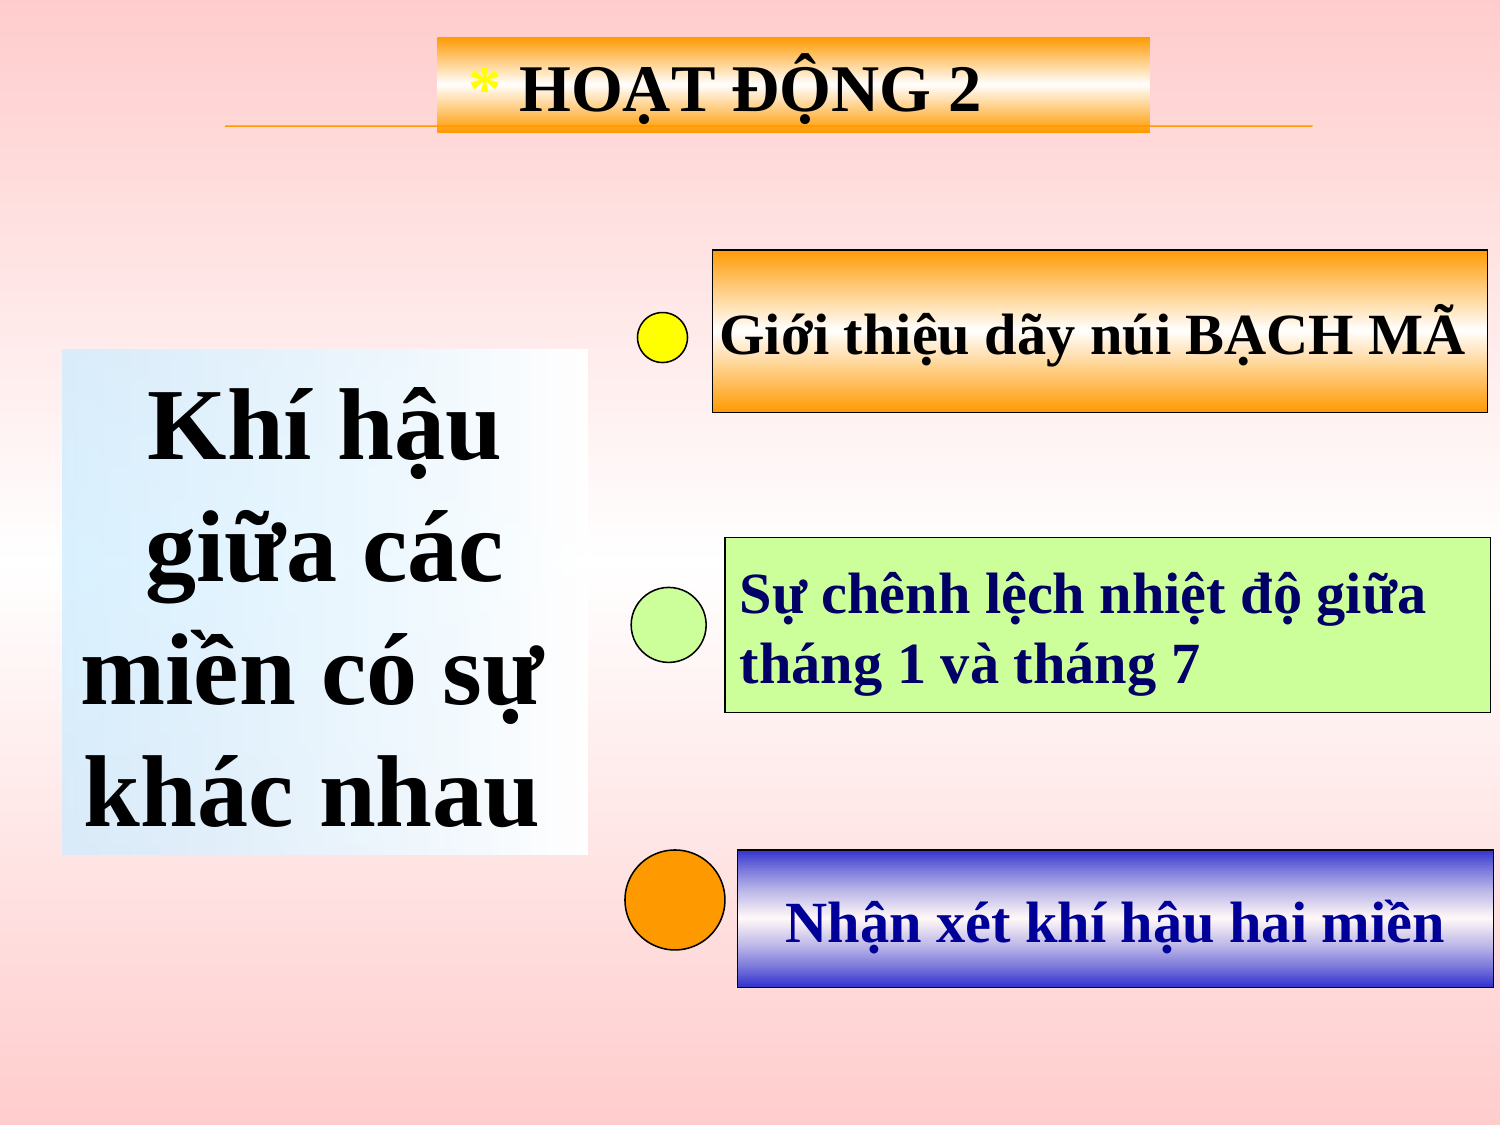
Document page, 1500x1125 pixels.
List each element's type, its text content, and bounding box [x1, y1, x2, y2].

text_box Nhận xét khí hậu hai miền [737, 849, 1494, 988]
text_box [637, 312, 688, 363]
text_box Giới thiệu dãy núi BẠCH MÃ [712, 249, 1488, 413]
text_box [631, 587, 707, 663]
text_box * HOẠT ĐỘNG 2 [437, 127, 1150, 133]
text_box [624, 849, 725, 950]
text_box Sự chênh lệch nhiệt độ giữa tháng 1 và tháng 7 [725, 537, 1491, 713]
text_box * HOẠT ĐỘNG 2 [437, 37, 1150, 126]
text_box Khí hậu giữa các miền có sự khác nhau [62, 349, 588, 855]
